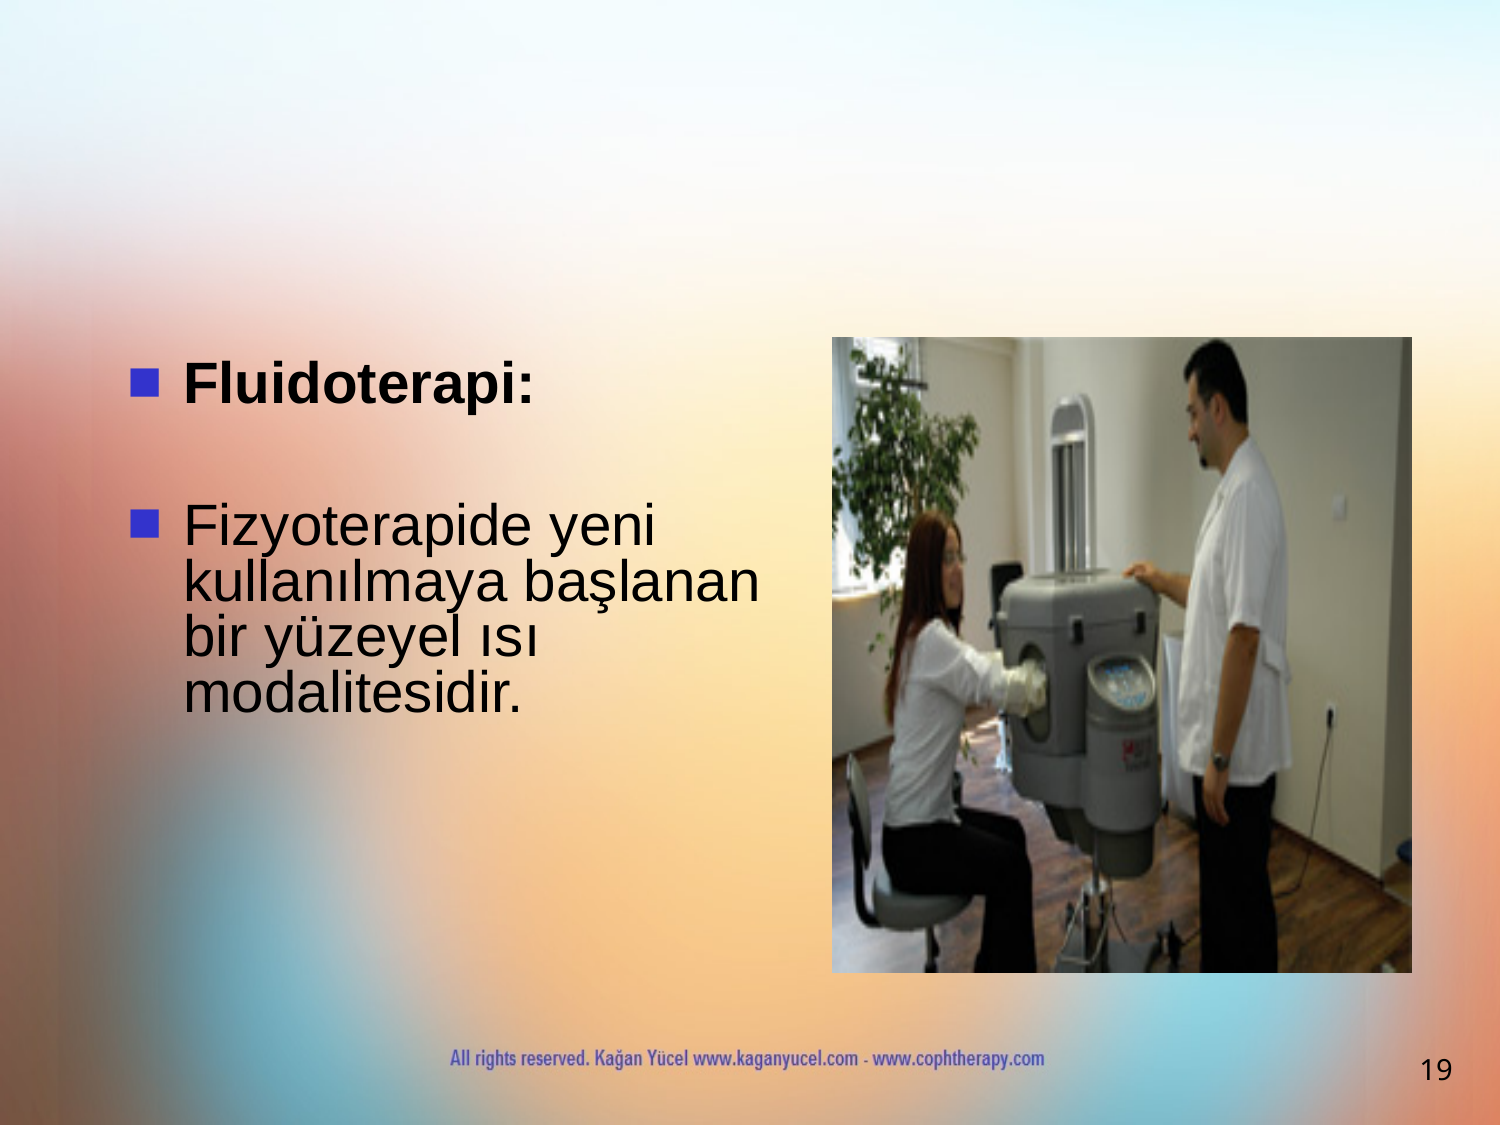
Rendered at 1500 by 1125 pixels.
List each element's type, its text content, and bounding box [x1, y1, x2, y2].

text_box 19 [1155, 1024, 1468, 1100]
text_box Fluidoterapi: Fizyoterapide yeni kullanılmaya başlanan bir yüzeyel ısı modalitesidir. [112, 351, 821, 1083]
picture [0, 0, 1500, 1125]
